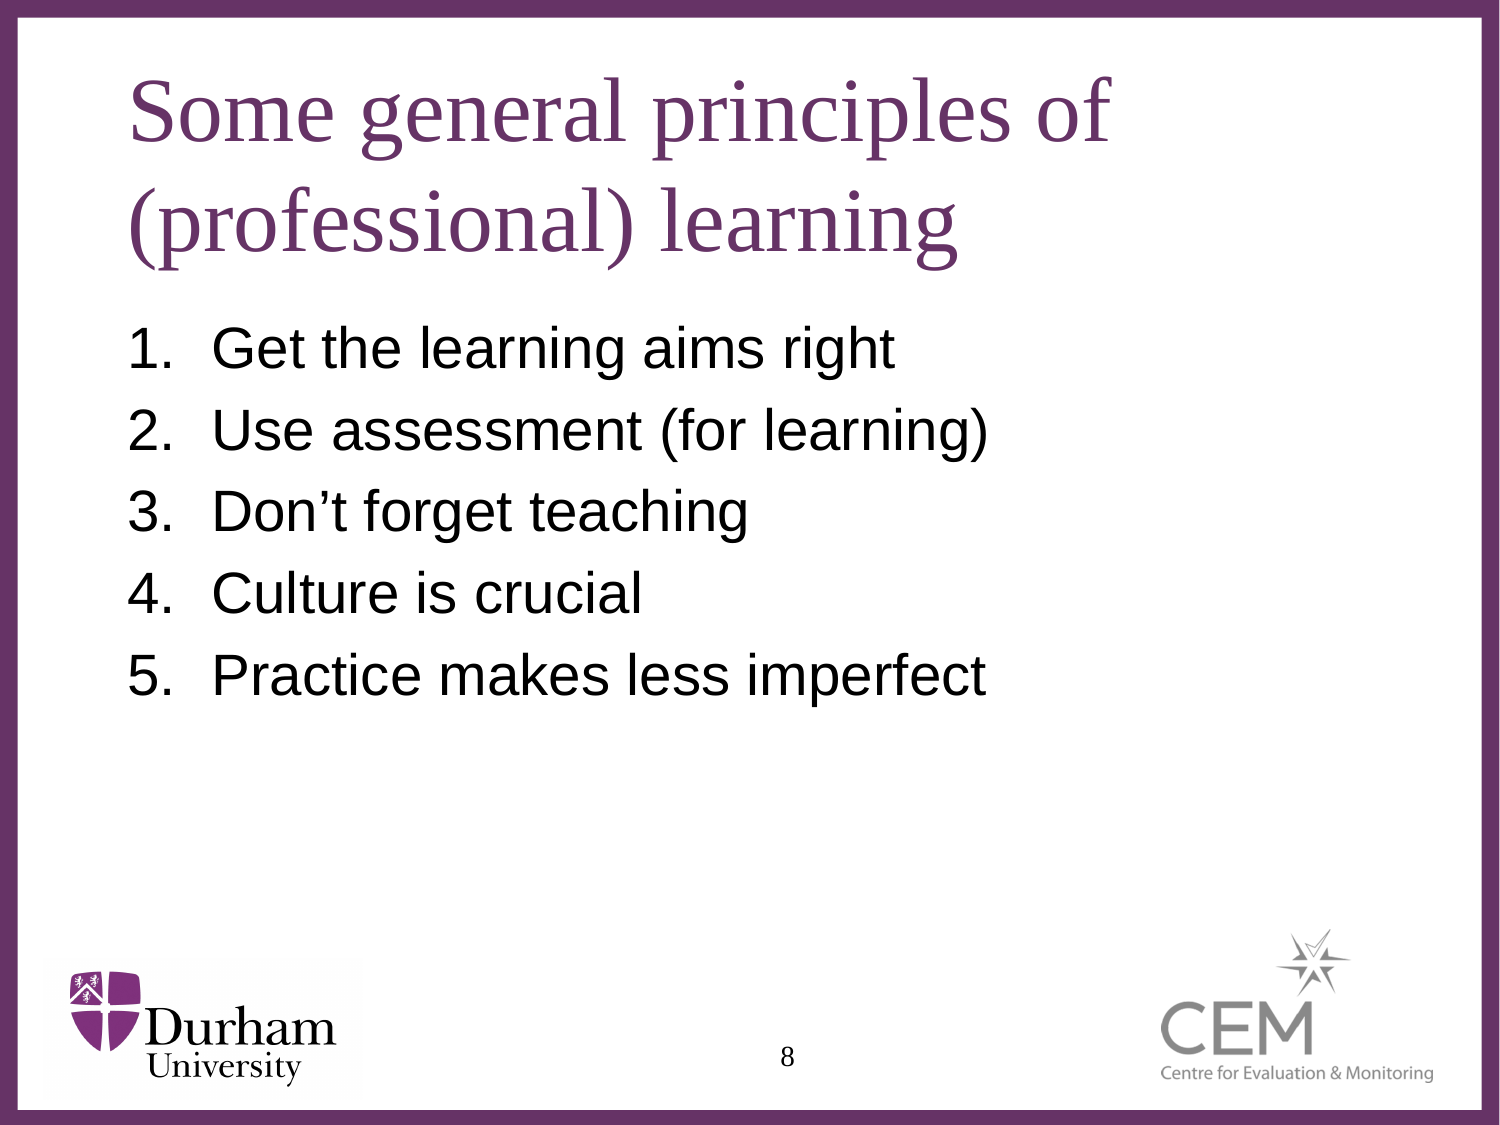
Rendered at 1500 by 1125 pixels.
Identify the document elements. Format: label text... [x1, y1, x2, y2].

picture [1161, 929, 1433, 1083]
list Get the learning aims right Use assessment (for learning) Don’t forget teaching Culture is crucial Practice makes less imperfect [112, 302, 1388, 953]
title Some general principles of (professional) learning [112, 66, 1388, 254]
picture [43, 958, 363, 1100]
slide_number 8 [631, 1029, 944, 1100]
